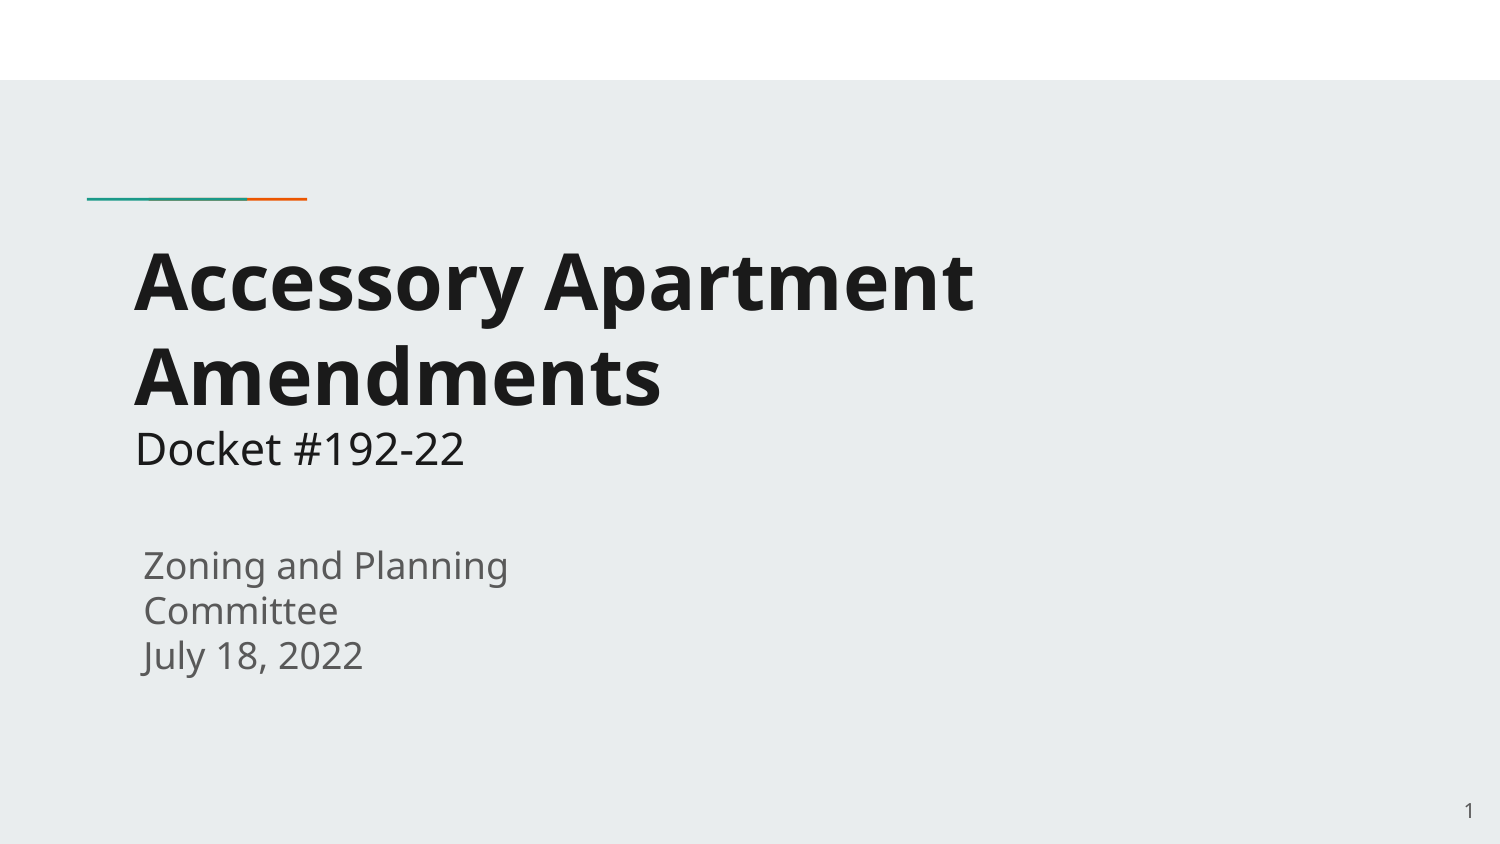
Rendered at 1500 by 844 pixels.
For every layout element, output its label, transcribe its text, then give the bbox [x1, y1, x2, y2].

slide_number ‹#› [1400, 779, 1491, 844]
title Accessory Apartment Amendments Docket #192-22 [119, 216, 1381, 490]
text_box Zoning and Planning Committee July 18, 2022 [128, 527, 688, 617]
